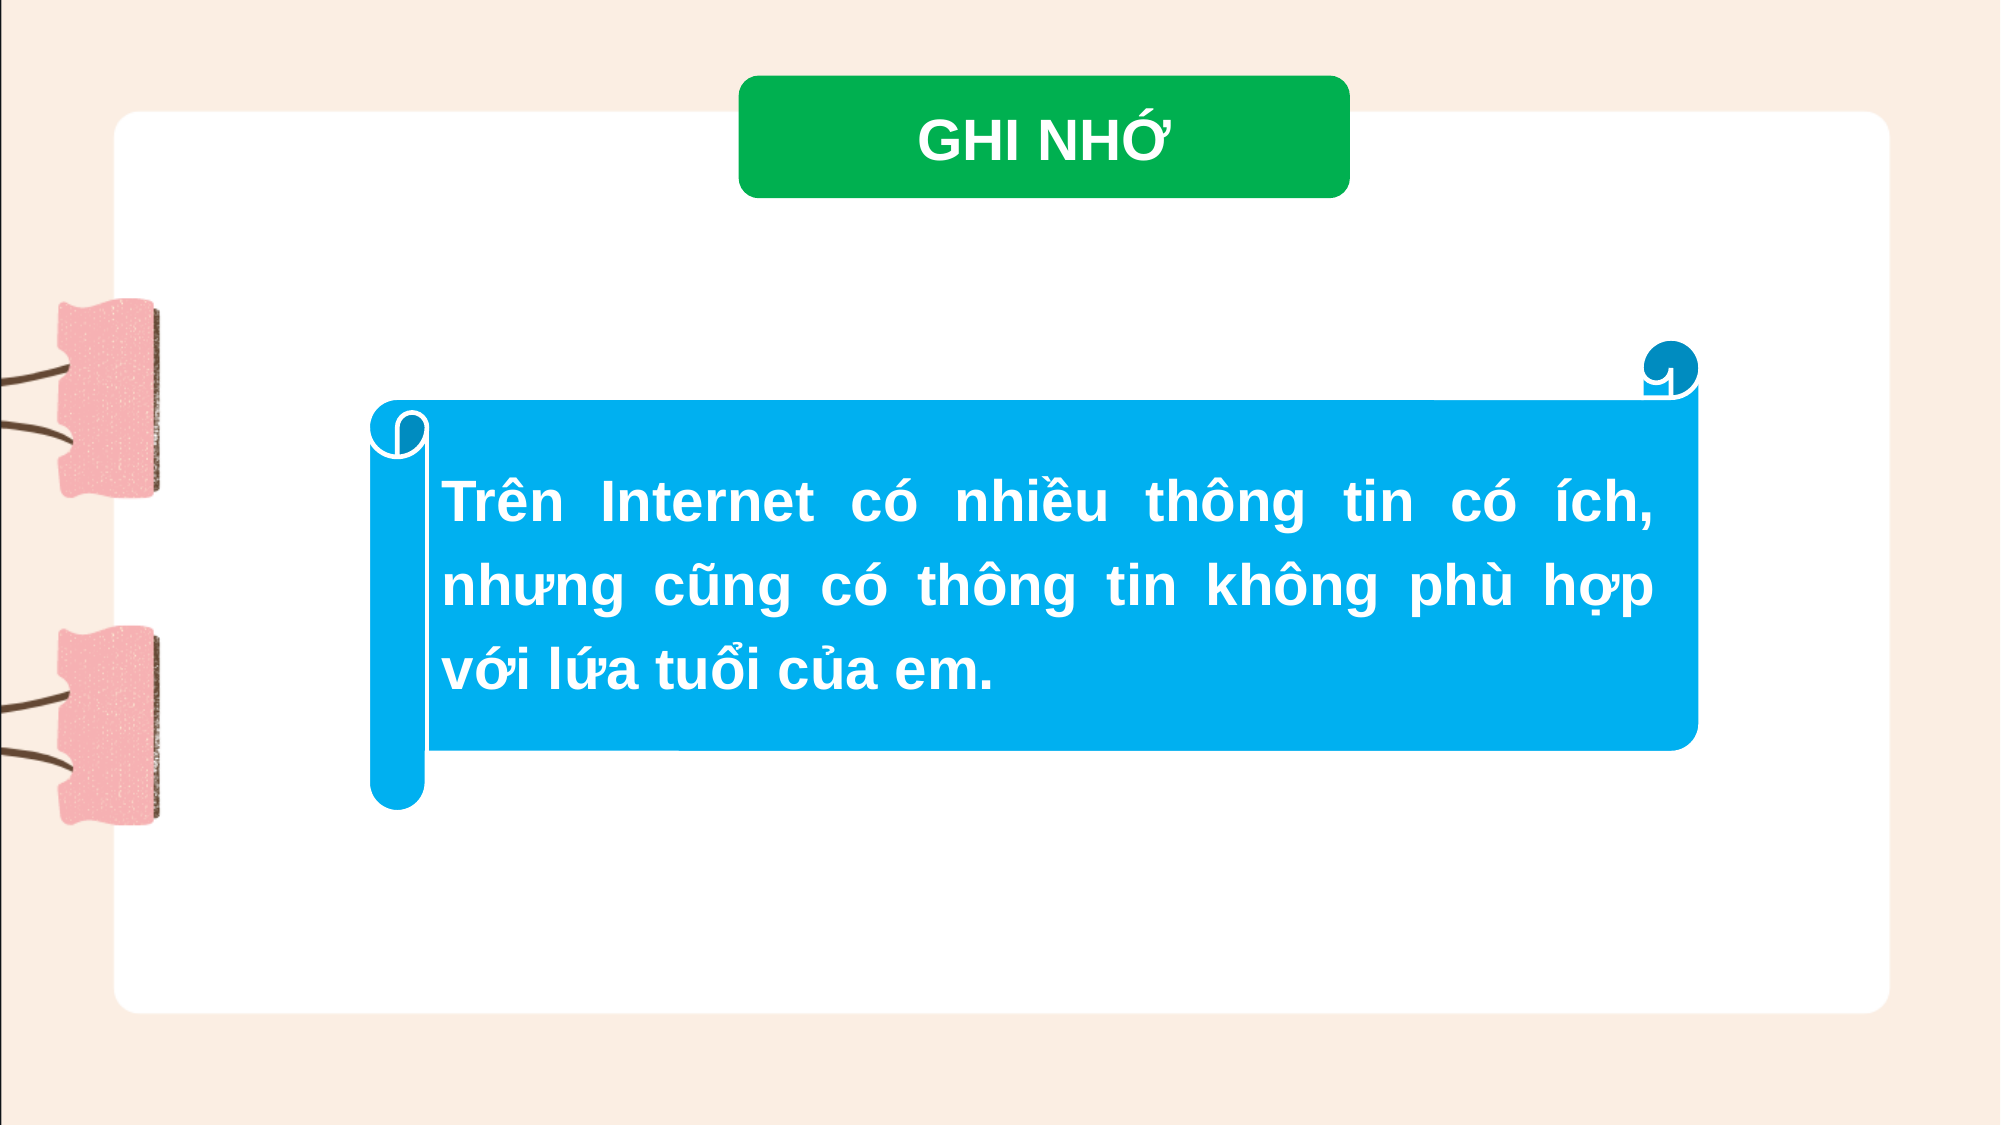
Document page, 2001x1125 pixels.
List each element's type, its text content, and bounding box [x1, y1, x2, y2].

text_box GHI NHỚ [737, 74, 1351, 200]
text_box Trên Internet có nhiều thông tin có ích, nhưng cũng có thông tin không phù hợp với lứa tuổi của em. [366, 337, 1702, 814]
picture [0, 0, 2001, 1125]
